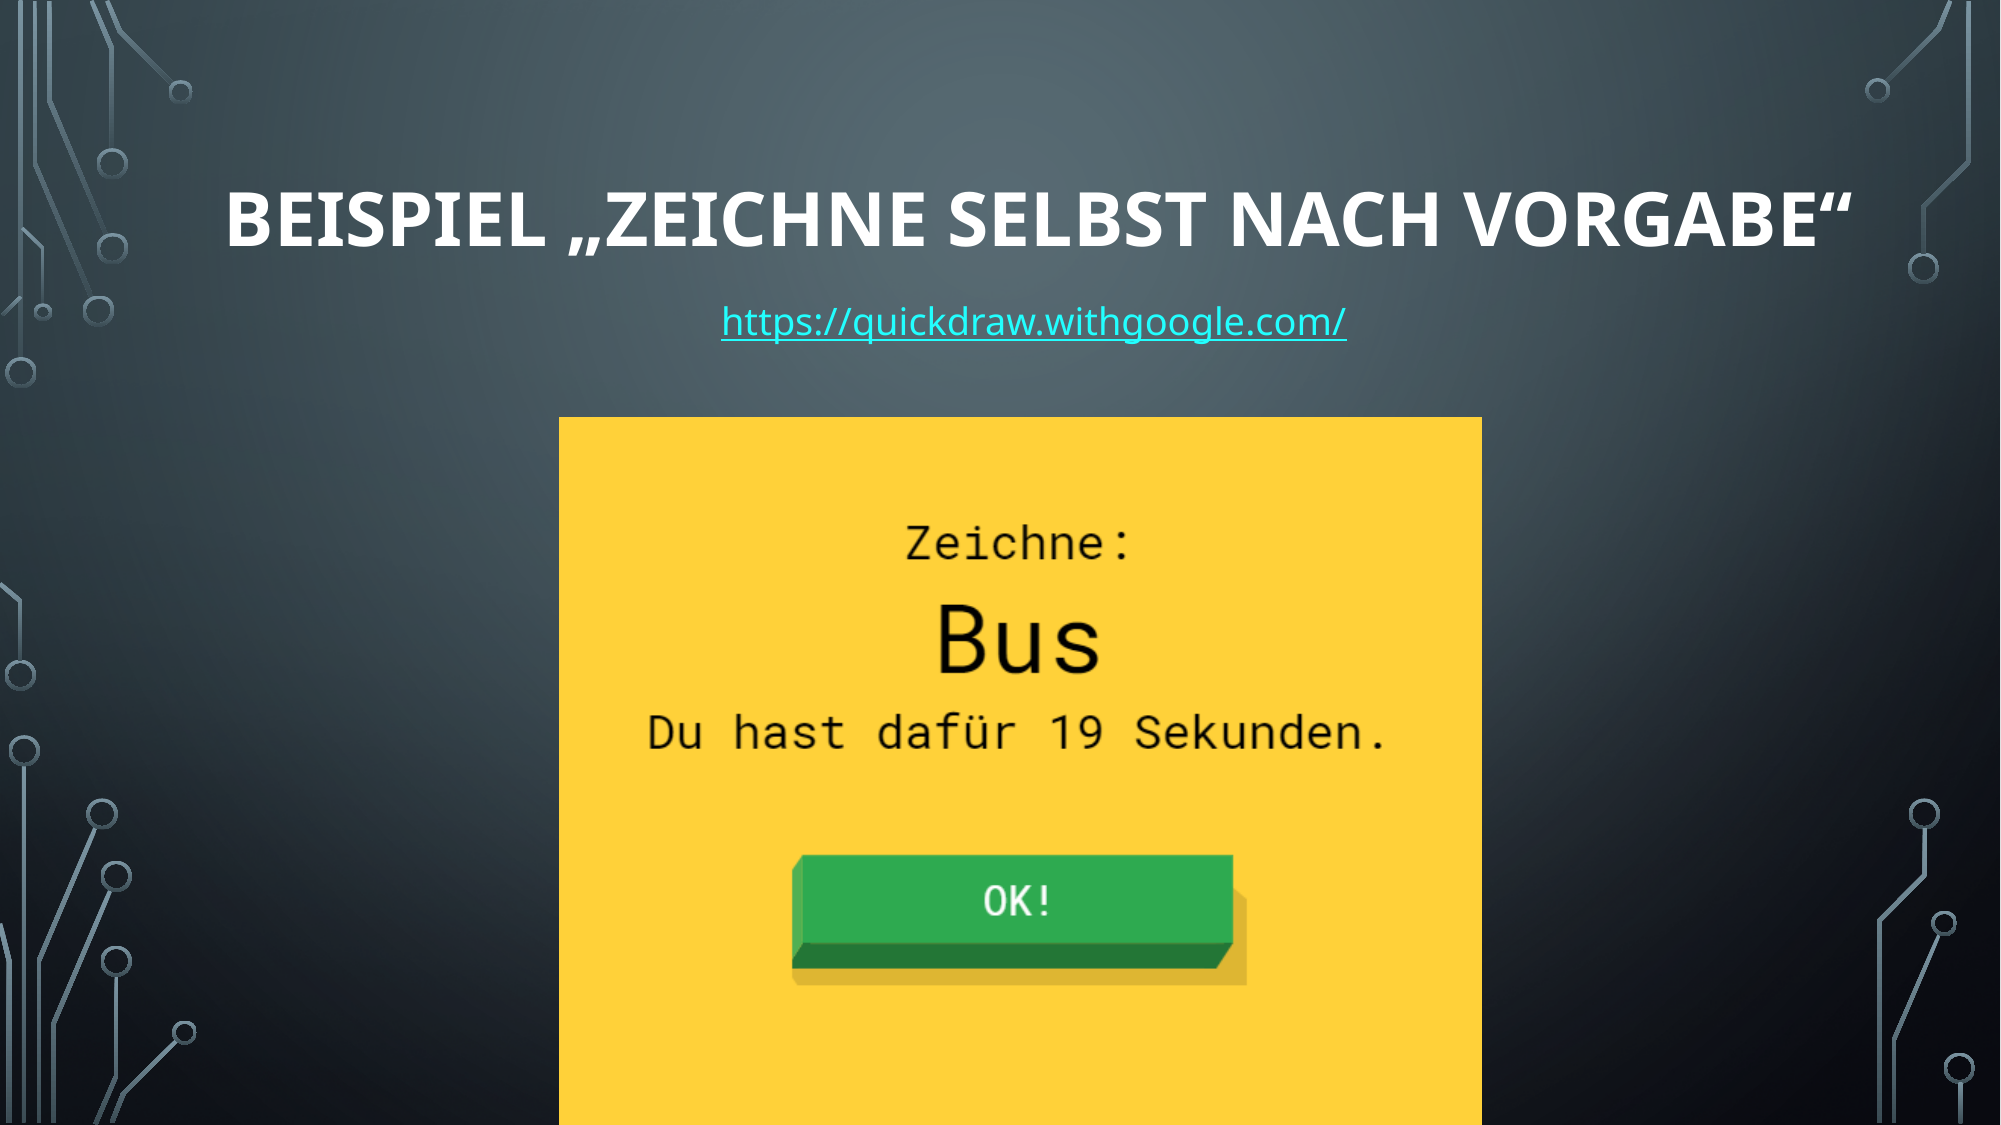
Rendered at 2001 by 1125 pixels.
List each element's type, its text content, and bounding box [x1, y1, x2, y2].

text_box [320, 395, 1738, 492]
list https://quickdraw.withgoogle.com/ [221, 279, 1847, 358]
picture [559, 417, 1482, 1125]
title Beispiel „Zeichne selbst nach vorgabe“ [187, 101, 1891, 344]
